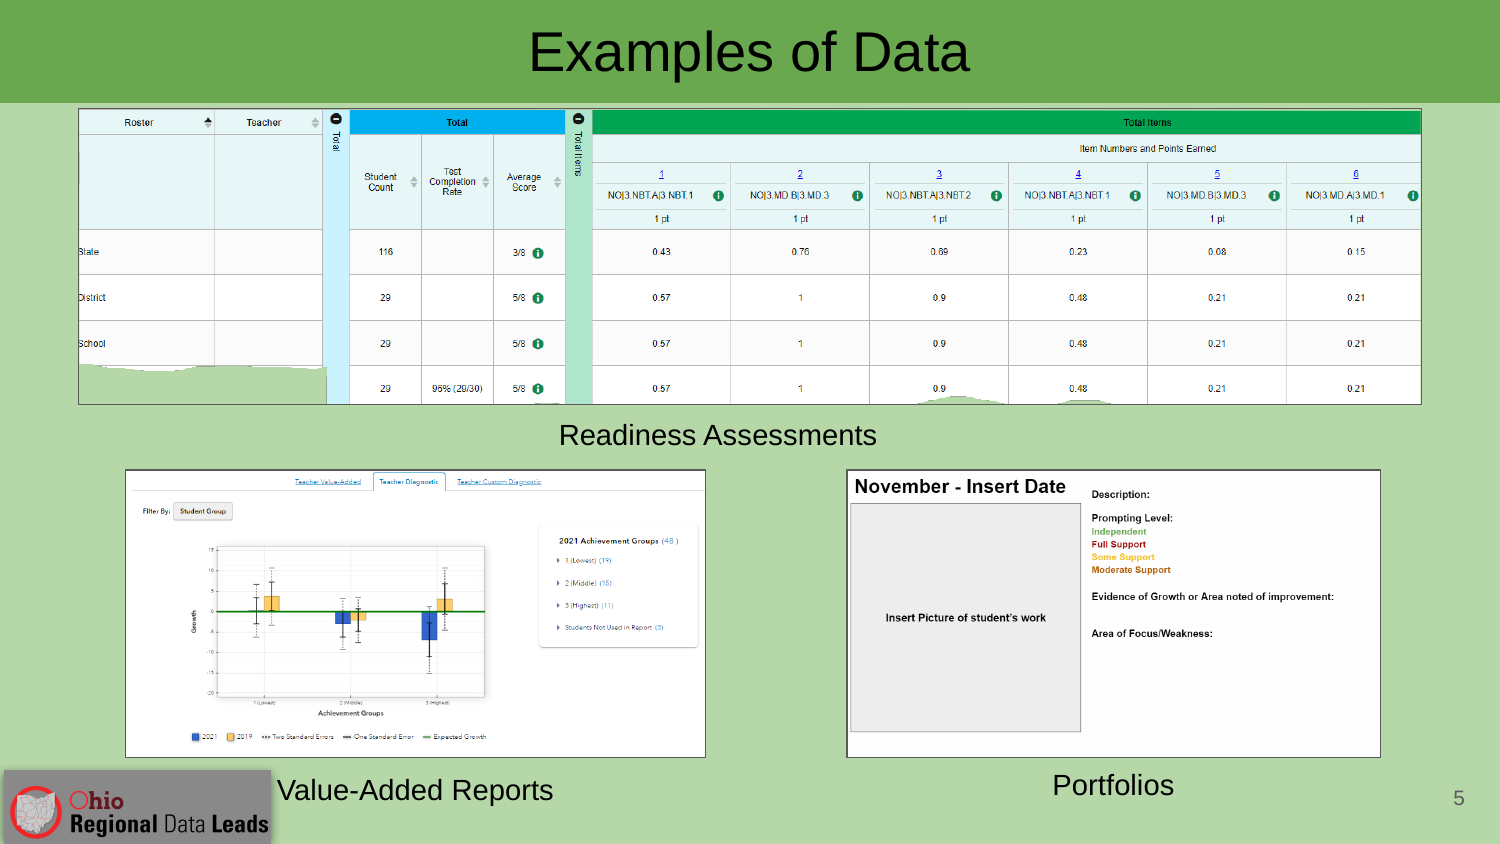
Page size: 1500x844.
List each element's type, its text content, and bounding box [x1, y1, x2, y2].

slide_number ‹#› [1389, 764, 1480, 830]
text_box Readiness Assessments [468, 412, 961, 467]
picture [79, 108, 1421, 405]
text_box Portfolios [845, 762, 1382, 816]
picture [3, 770, 272, 844]
text_box Value-Added Reports [274, 766, 684, 822]
picture [126, 470, 706, 757]
text_box Examples of Data [0, 0, 1500, 103]
picture [847, 470, 1380, 757]
